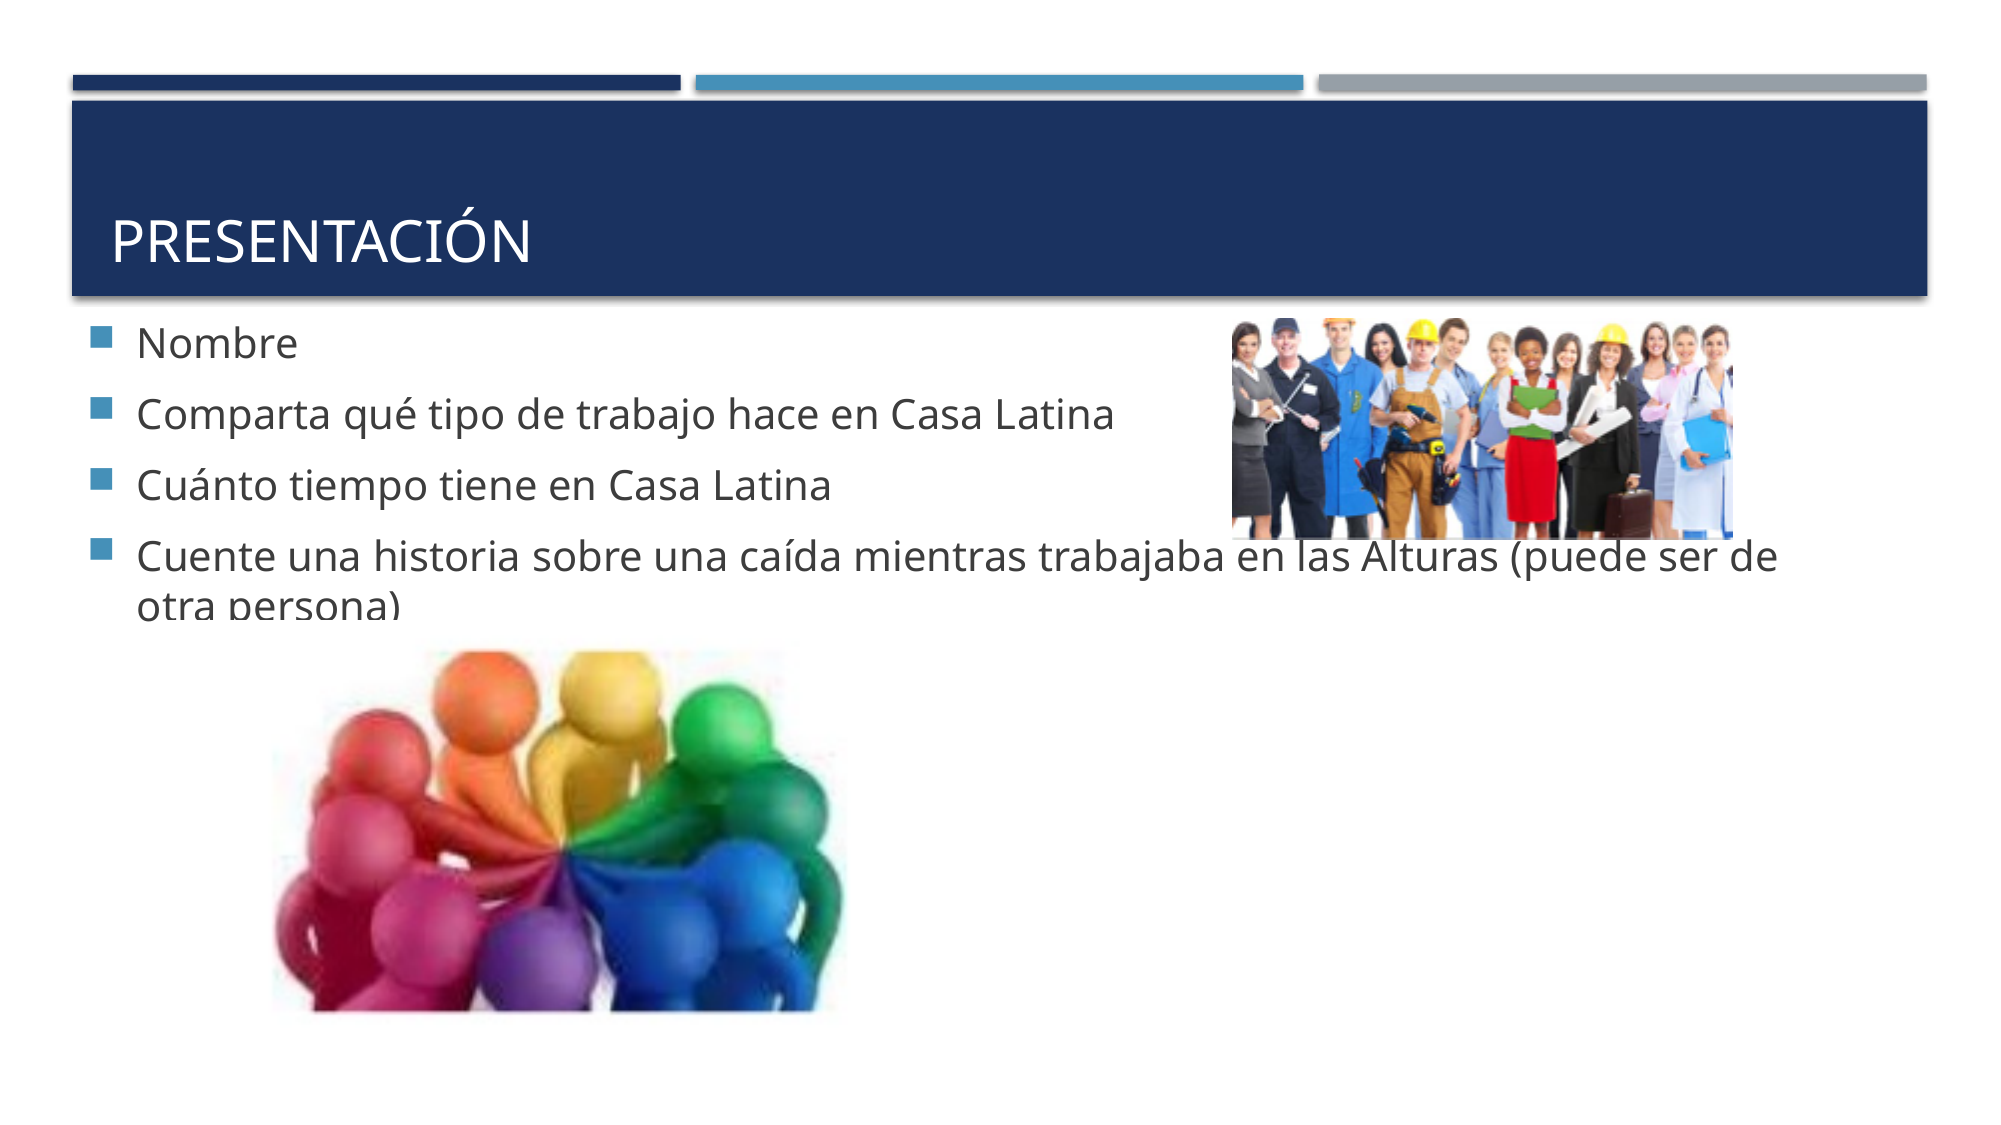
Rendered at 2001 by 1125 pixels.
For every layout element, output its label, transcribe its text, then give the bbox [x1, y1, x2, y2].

list Nombre Comparta qué tipo de trabajo hace en Casa Latina Cuánto tiempo tiene en Casa Latina Cuente una historia sobre una caída mientras trabajaba en las Alturas (puede ser de otra persona) [71, 302, 1881, 645]
title Presentación [95, 115, 1905, 282]
picture [165, 620, 1018, 1079]
picture [1231, 317, 1734, 541]
